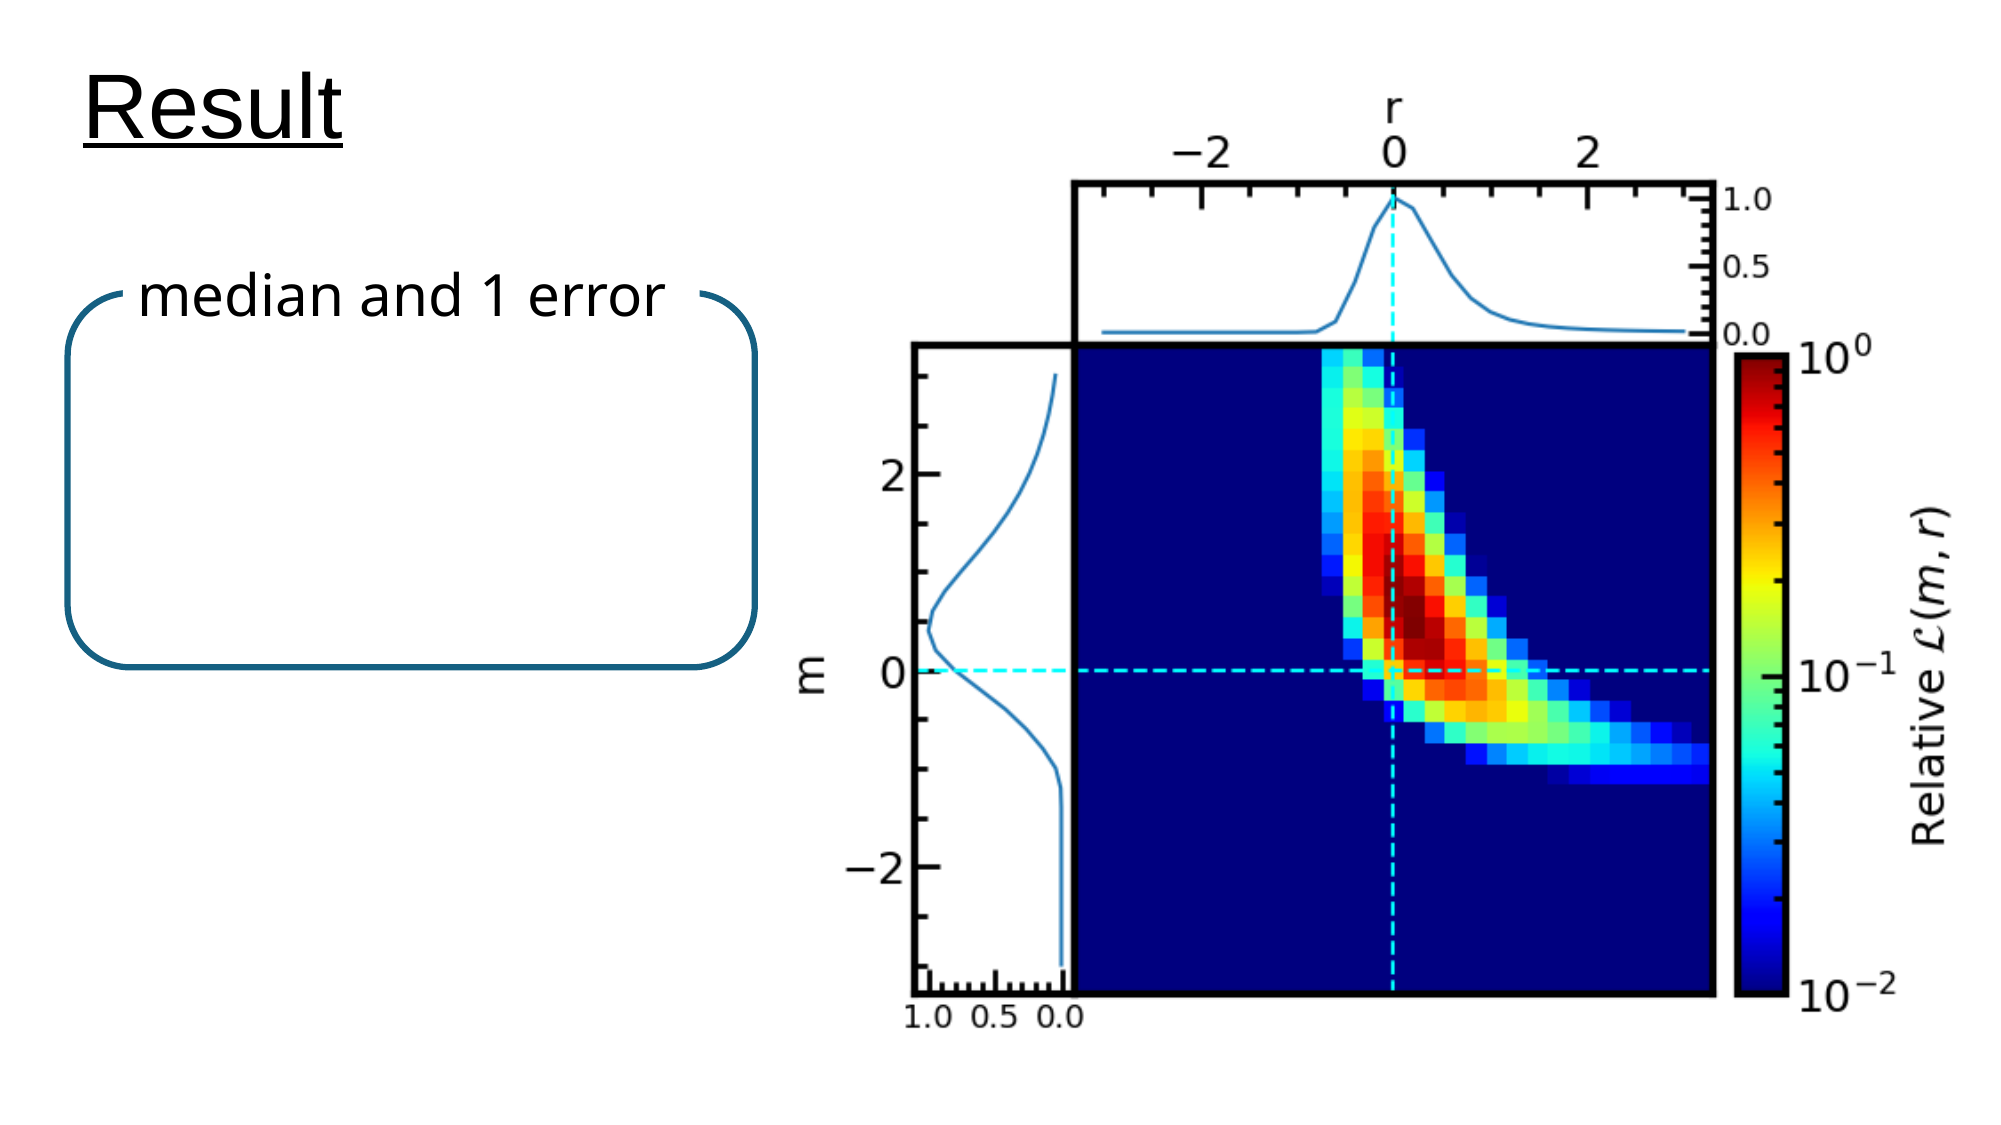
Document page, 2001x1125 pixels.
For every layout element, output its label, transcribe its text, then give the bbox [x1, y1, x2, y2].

title Result [67, 0, 383, 218]
text_box [67, 293, 755, 668]
picture [770, 71, 1971, 1054]
